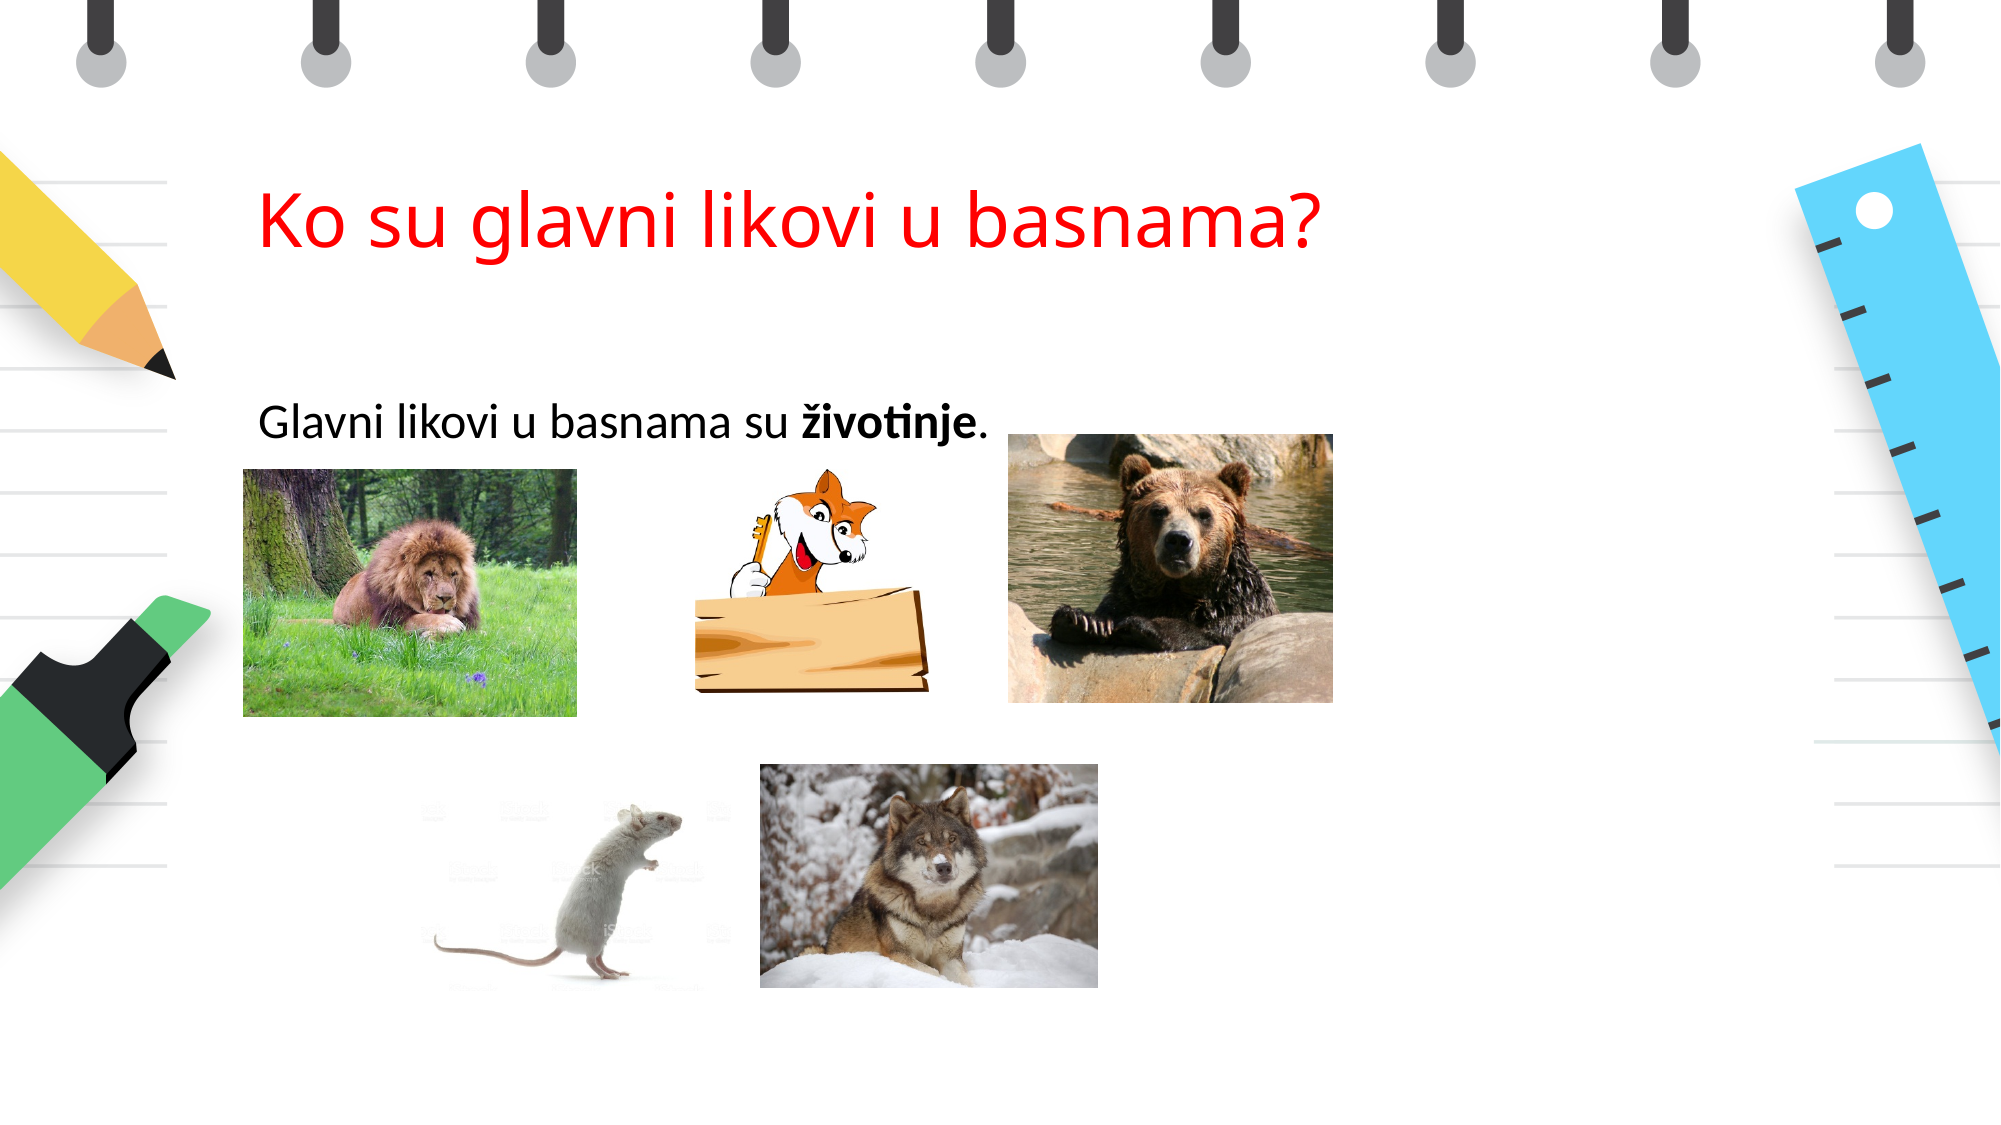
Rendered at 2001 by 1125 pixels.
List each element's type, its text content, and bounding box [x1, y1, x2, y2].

list Glavni likovi u basnama su životinje. [243, 320, 1509, 861]
picture [0, 0, 2001, 1125]
title Ko su glavni likovi u basnama? [241, 169, 1494, 368]
